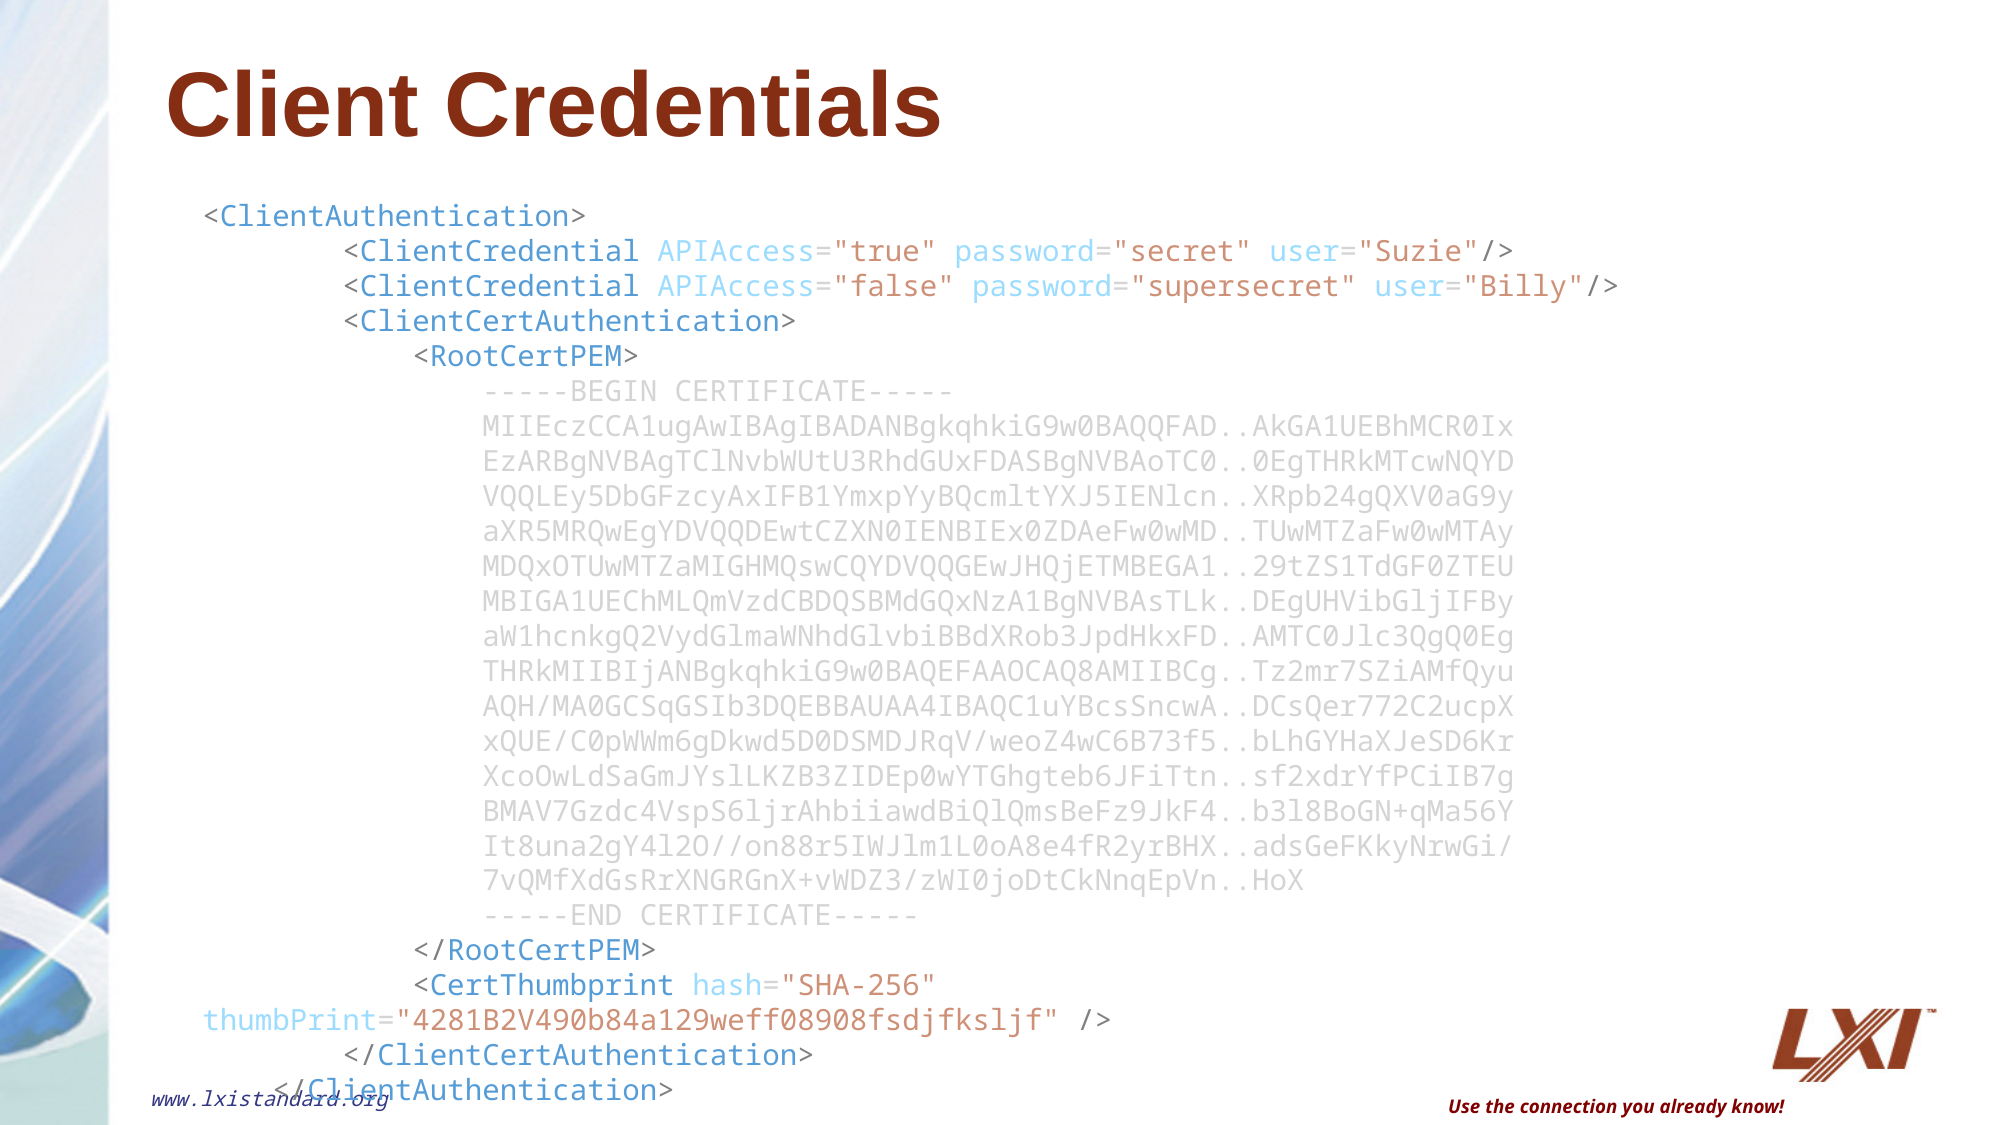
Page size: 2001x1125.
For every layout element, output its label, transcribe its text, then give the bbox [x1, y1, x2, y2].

title Client Credentials [150, 37, 1950, 225]
picture [0, 0, 2001, 1125]
text_box <ClientAuthentication> <ClientCredential APIAccess="true" password="secret" user="Suzie"/> <ClientCredential APIAccess="false" password="supersecret" user="Billy"/> <ClientCertAuthentication> <RootCertPEM> -----BEGIN CERTIFICATE----- MIIEczCCA1ugAwIBAgIBADANBgkqhkiG9w0BAQQFAD..AkGA1UEBhMCR0Ix EzARBgNVBAgTClNvbWUtU3RhdGUxFDASBgNVBAoTC0..0EgTHRkMTcwNQYD VQQLEy5DbGFzcyAxIFB1YmxpYyBQcmltYXJ5IENlcn..XRpb24gQXV0aG9y aXR5MRQwEgYDVQQDEwtCZXN0IENBIEx0ZDAeFw0wMD..TUwMTZaFw0wMTAy MDQxOTUwMTZaMIGHMQswCQYDVQQGEwJHQjETMBEGA1..29tZS1TdGF0ZTEU MBIGA1UEChMLQmVzdCBDQSBMdGQxNzA1BgNVBAsTLk..DEgUHVibGljIFBy aW1hcnkgQ2VydGlmaWNhdGlvbiBBdXRob3JpdHkxFD..AMTC0Jlc3QgQ0Eg THRkMIIBIjANBgkqhkiG9w0BAQEFAAOCAQ8AMIIBCg..Tz2mr7SZiAMfQyu AQH/MA0GCSqGSIb3DQEBBAUAA4IBAQC1uYBcsSncwA..DCsQer772C2ucpX xQUE/C0pWWm6gDkwd5D0DSMDJRqV/weoZ4wC6B73f5..bLhGYHaXJeSD6Kr XcoOwLdSaGmJYslLKZB3ZIDEp0wYTGhgteb6JFiTtn..sf2xdrYfPCiIB7g BMAV7Gzdc4VspS6ljrAhbiiawdBiQlQmsBeFz9JkF4..b3l8BoGN+qMa56Y It8una2gY4l2O//on88r5IWJlm1L0oA8e4fR2yrBHX..adsGeFKkyNrwGi/ 7vQMfXdGsRrXNGRGnX+vWDZ3/zWI0joDtCkNnqEpVn..HoX -----END CERTIFICATE----- </RootCertPEM> <CertThumbprint hash="SHA-256" thumbPrint="4281B2V490b84a129weff08908fsdjfksljf" /> </ClientCertAuthentication> </ClientAuthentication> [187, 190, 1863, 1125]
